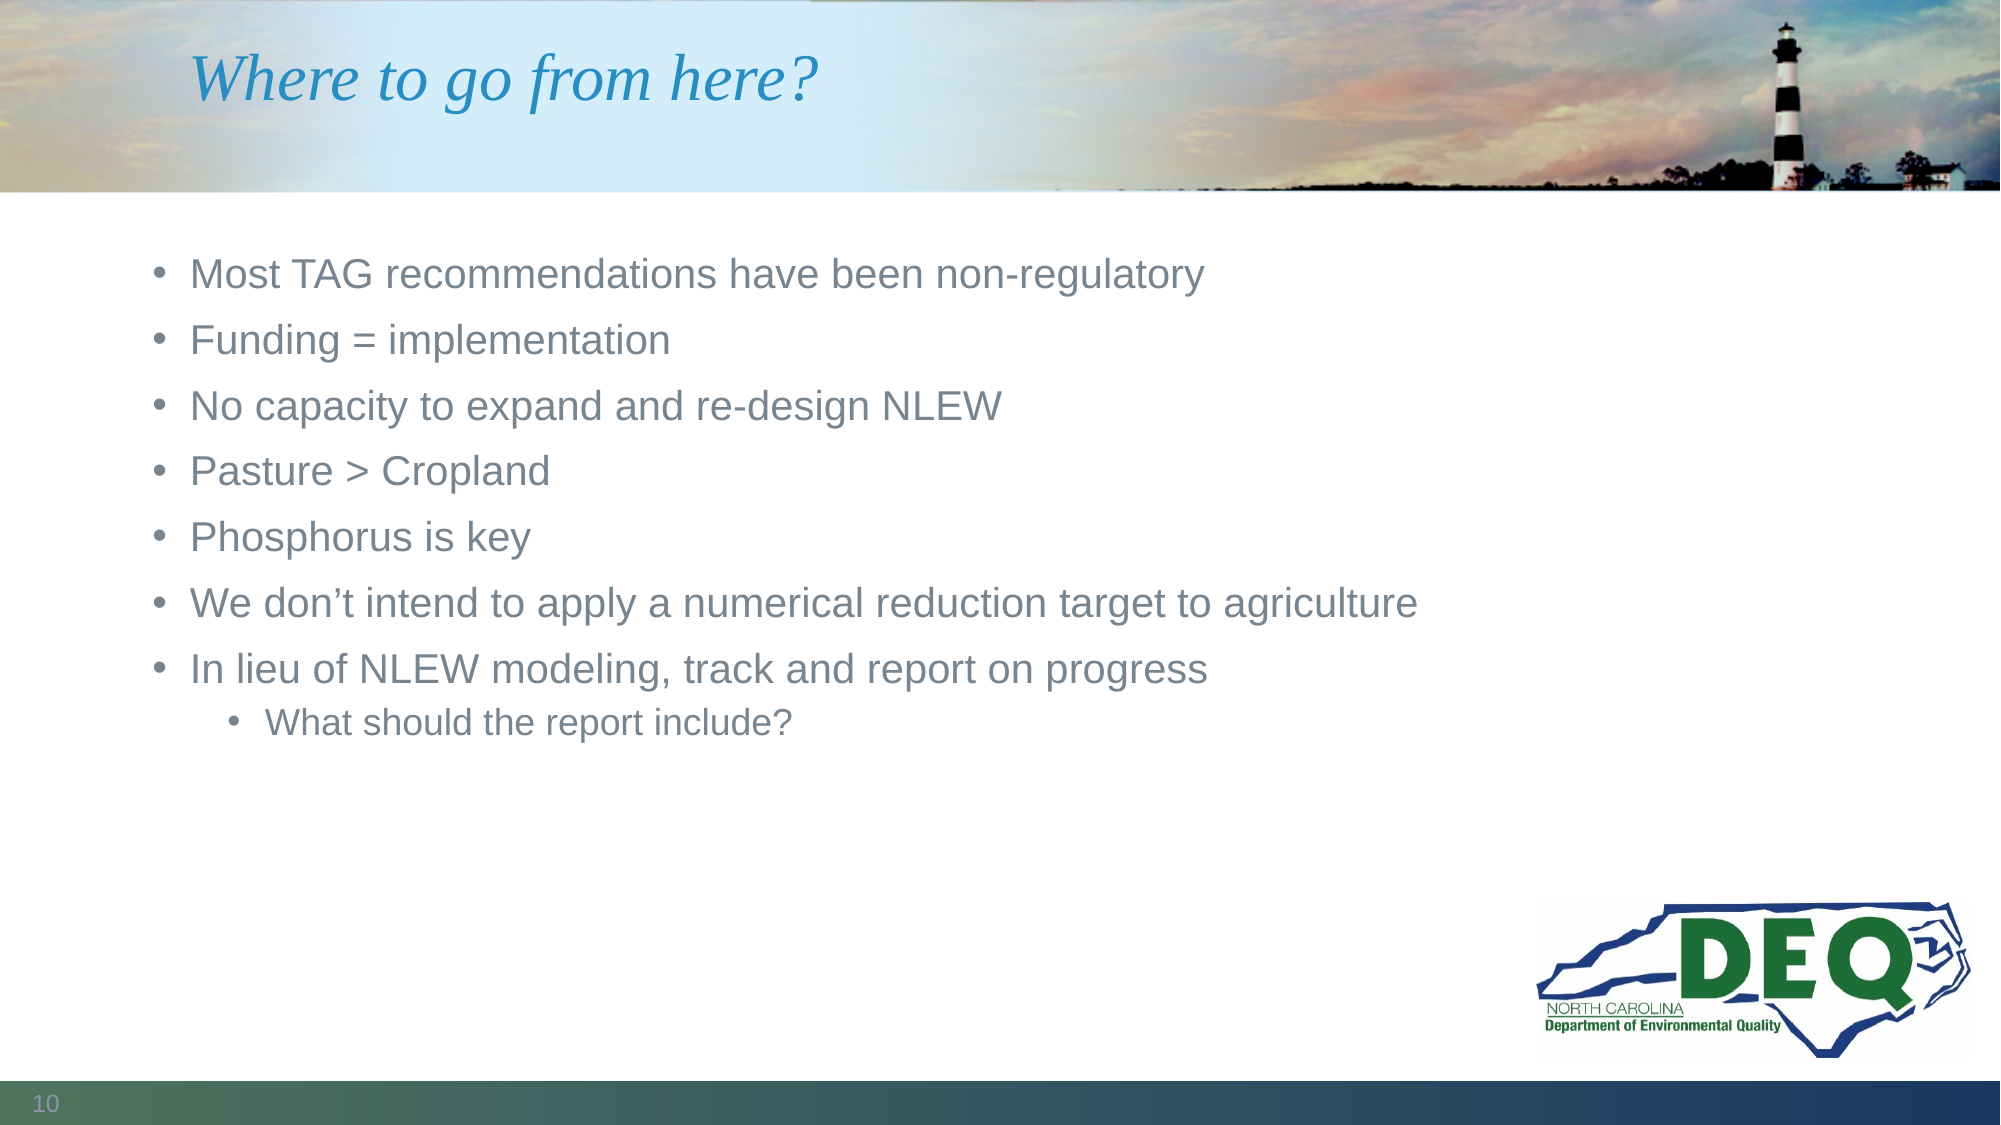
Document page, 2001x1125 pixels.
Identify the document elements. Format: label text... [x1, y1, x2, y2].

title Where to go from here? [173, 33, 1202, 126]
picture [0, 0, 2000, 219]
slide_number 10 [17, 1091, 468, 1114]
list Most TAG recommendations have been non-regulatory Funding = implementation No capacity to expand and re-design NLEW Pasture > Cropland Phosphorus is key We don’t intend to apply a numerical reduction target to agriculture In lieu of NLEW modeling, track and report on progress What should the report include? [137, 244, 1863, 1025]
picture [1536, 902, 1971, 1058]
